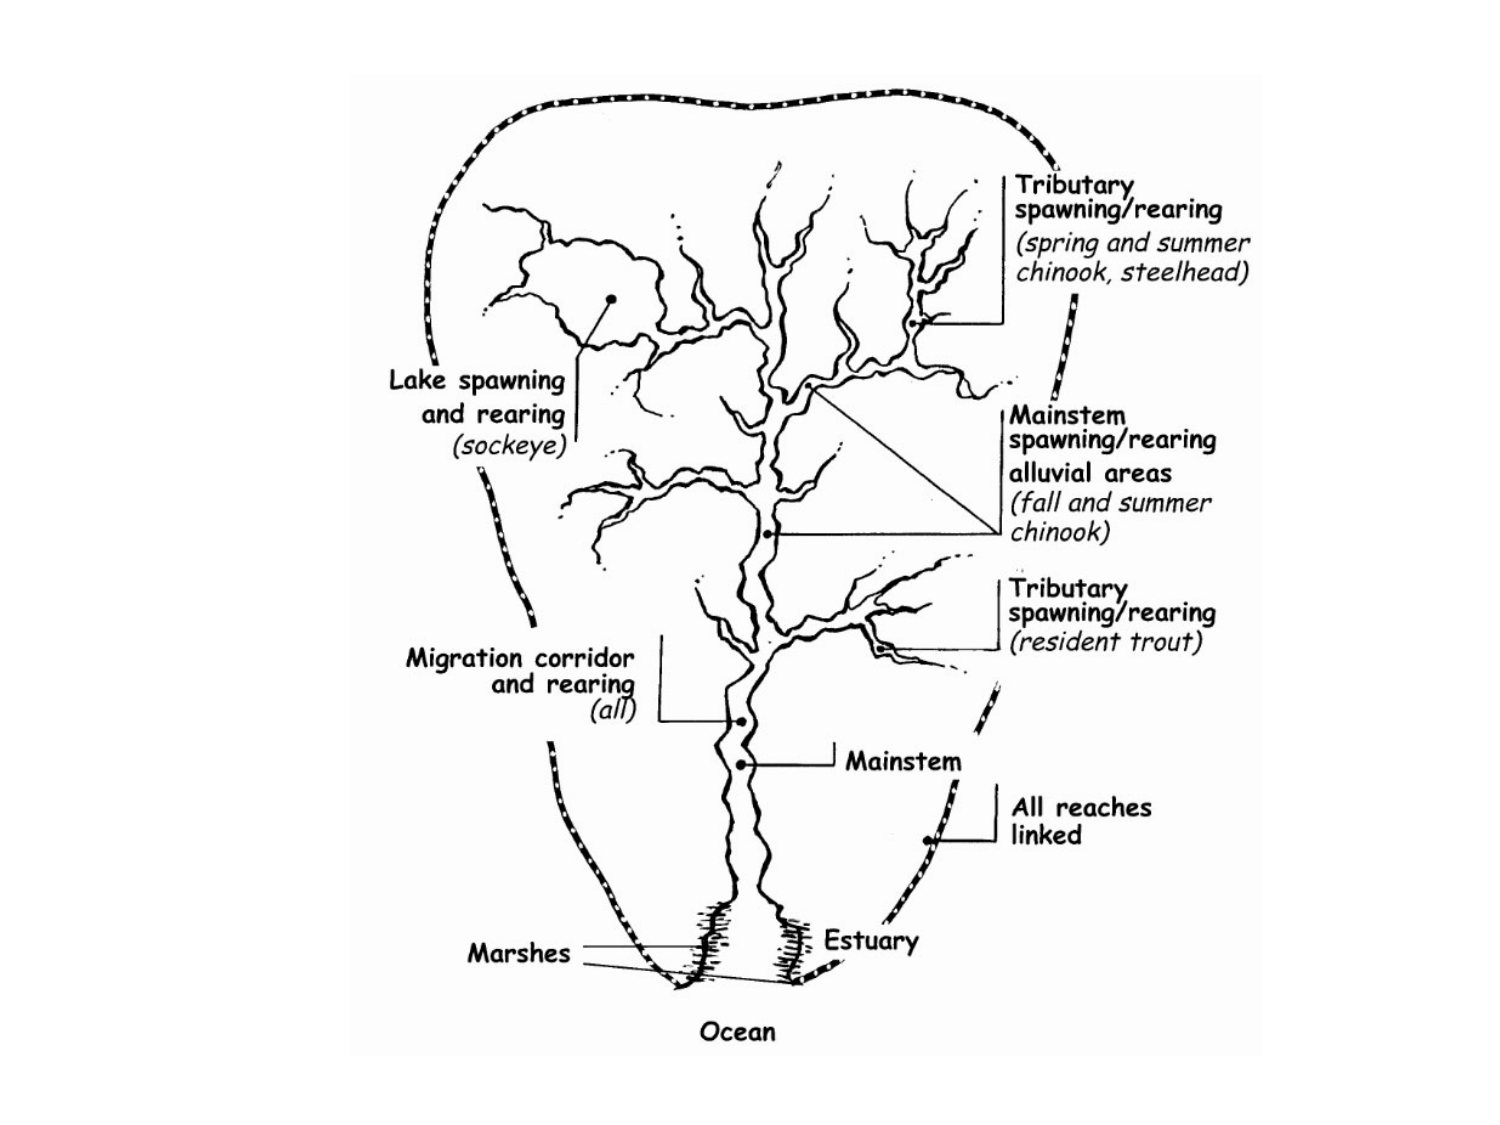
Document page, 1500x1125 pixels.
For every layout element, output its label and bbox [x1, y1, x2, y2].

picture [349, 74, 1263, 1056]
